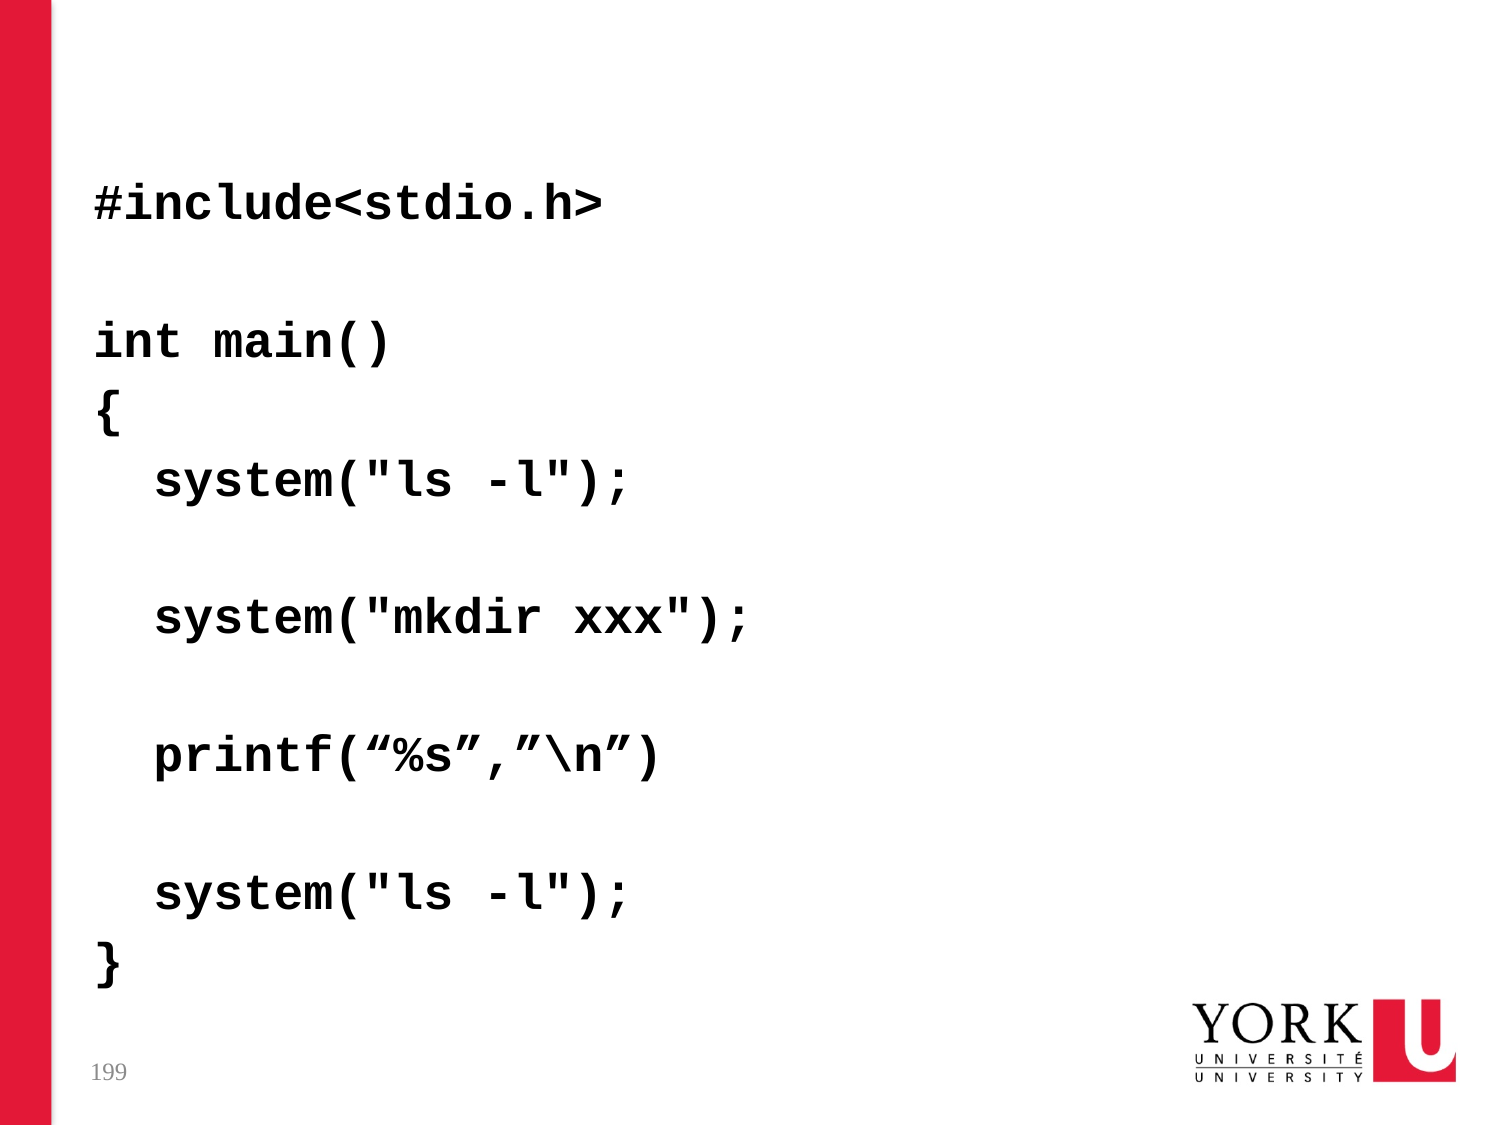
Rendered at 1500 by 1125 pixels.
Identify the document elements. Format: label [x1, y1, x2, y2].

picture [1175, 976, 1472, 1104]
slide_number [75, 1040, 150, 1104]
text_box [78, 169, 1320, 997]
